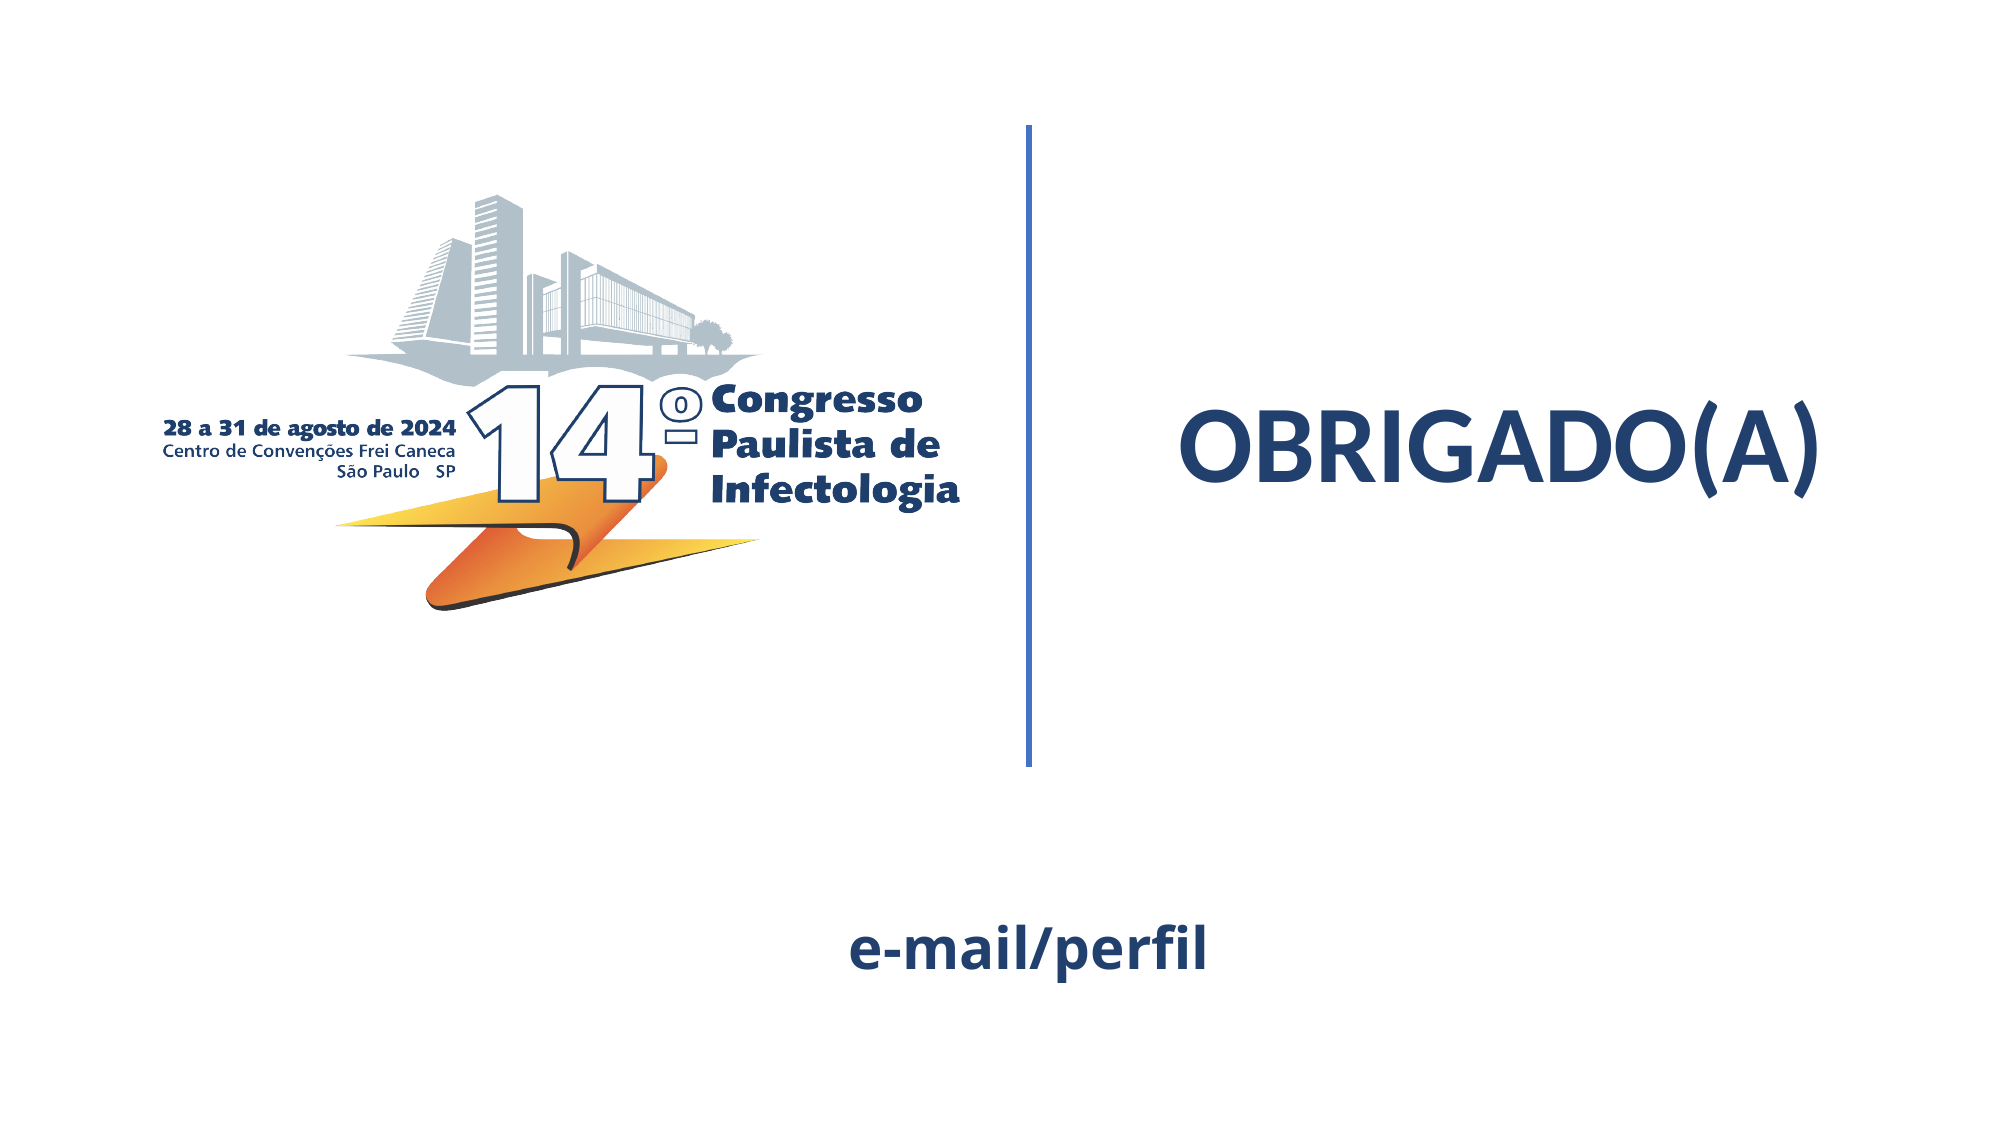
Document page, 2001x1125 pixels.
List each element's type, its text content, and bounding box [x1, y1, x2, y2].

text_box e-mail/perfil [574, 844, 1484, 1000]
picture [163, 194, 960, 611]
text_box OBRIGADO(A) [1115, 368, 1888, 524]
